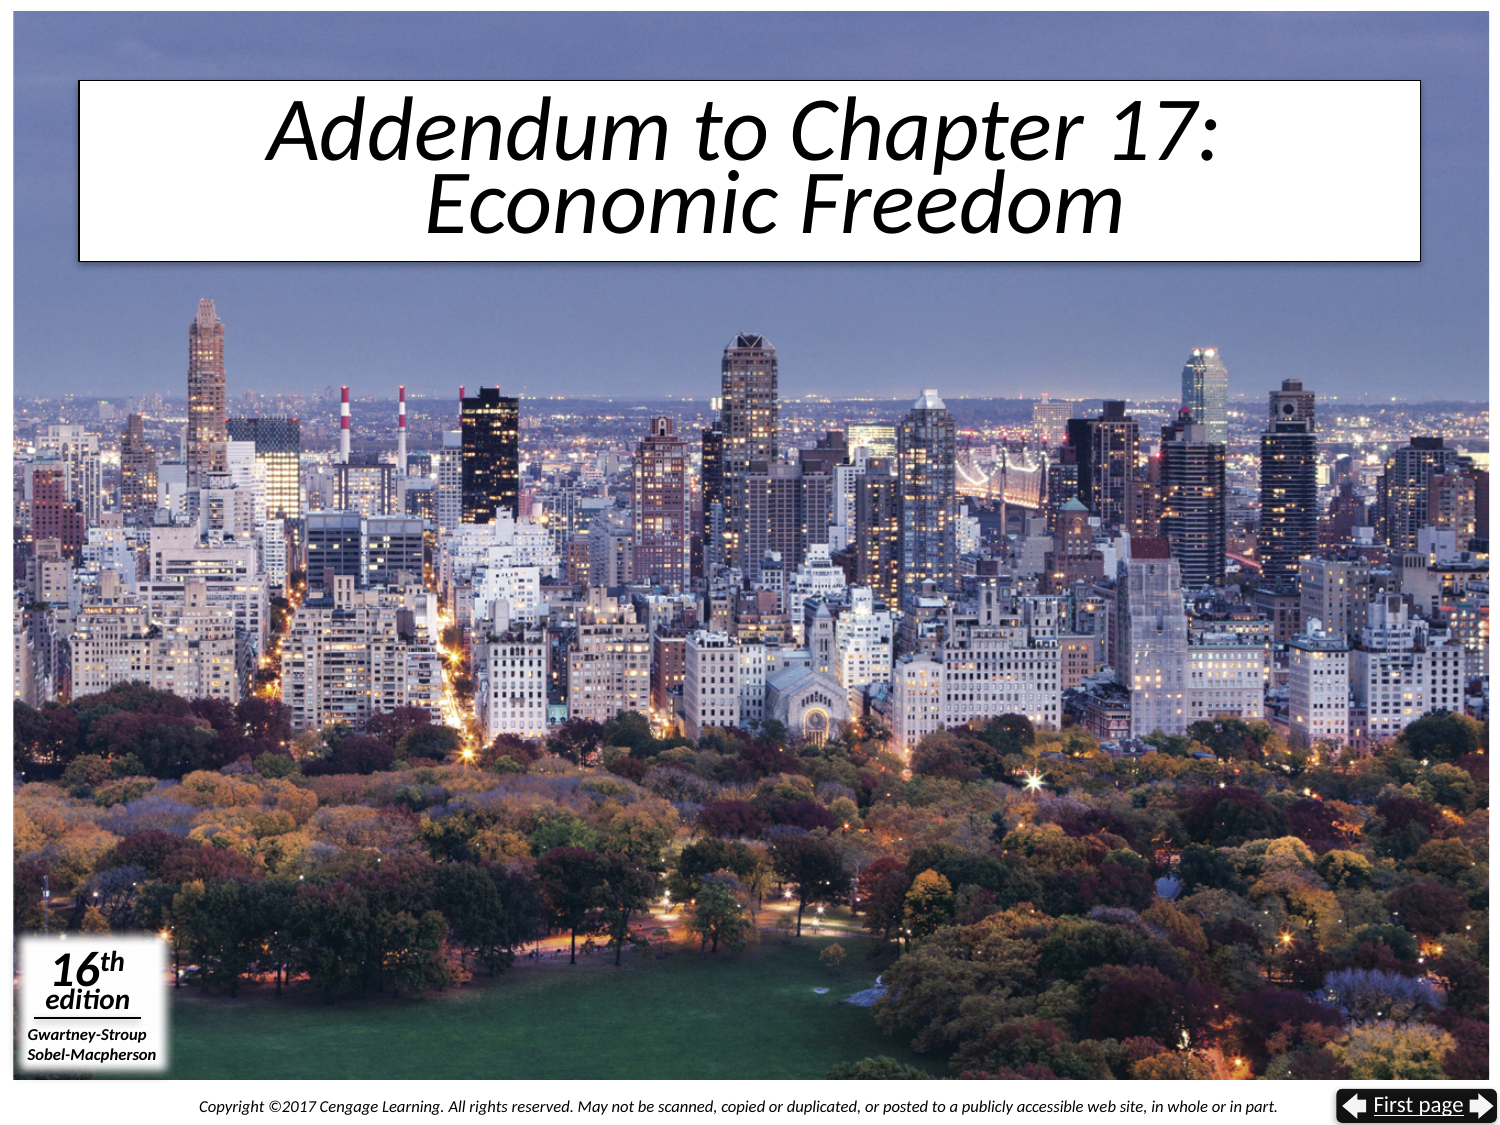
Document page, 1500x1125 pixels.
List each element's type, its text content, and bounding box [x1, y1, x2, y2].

picture [12, 11, 1490, 1080]
title Addendum to Chapter 17: Economic Freedom [107, 117, 1383, 240]
